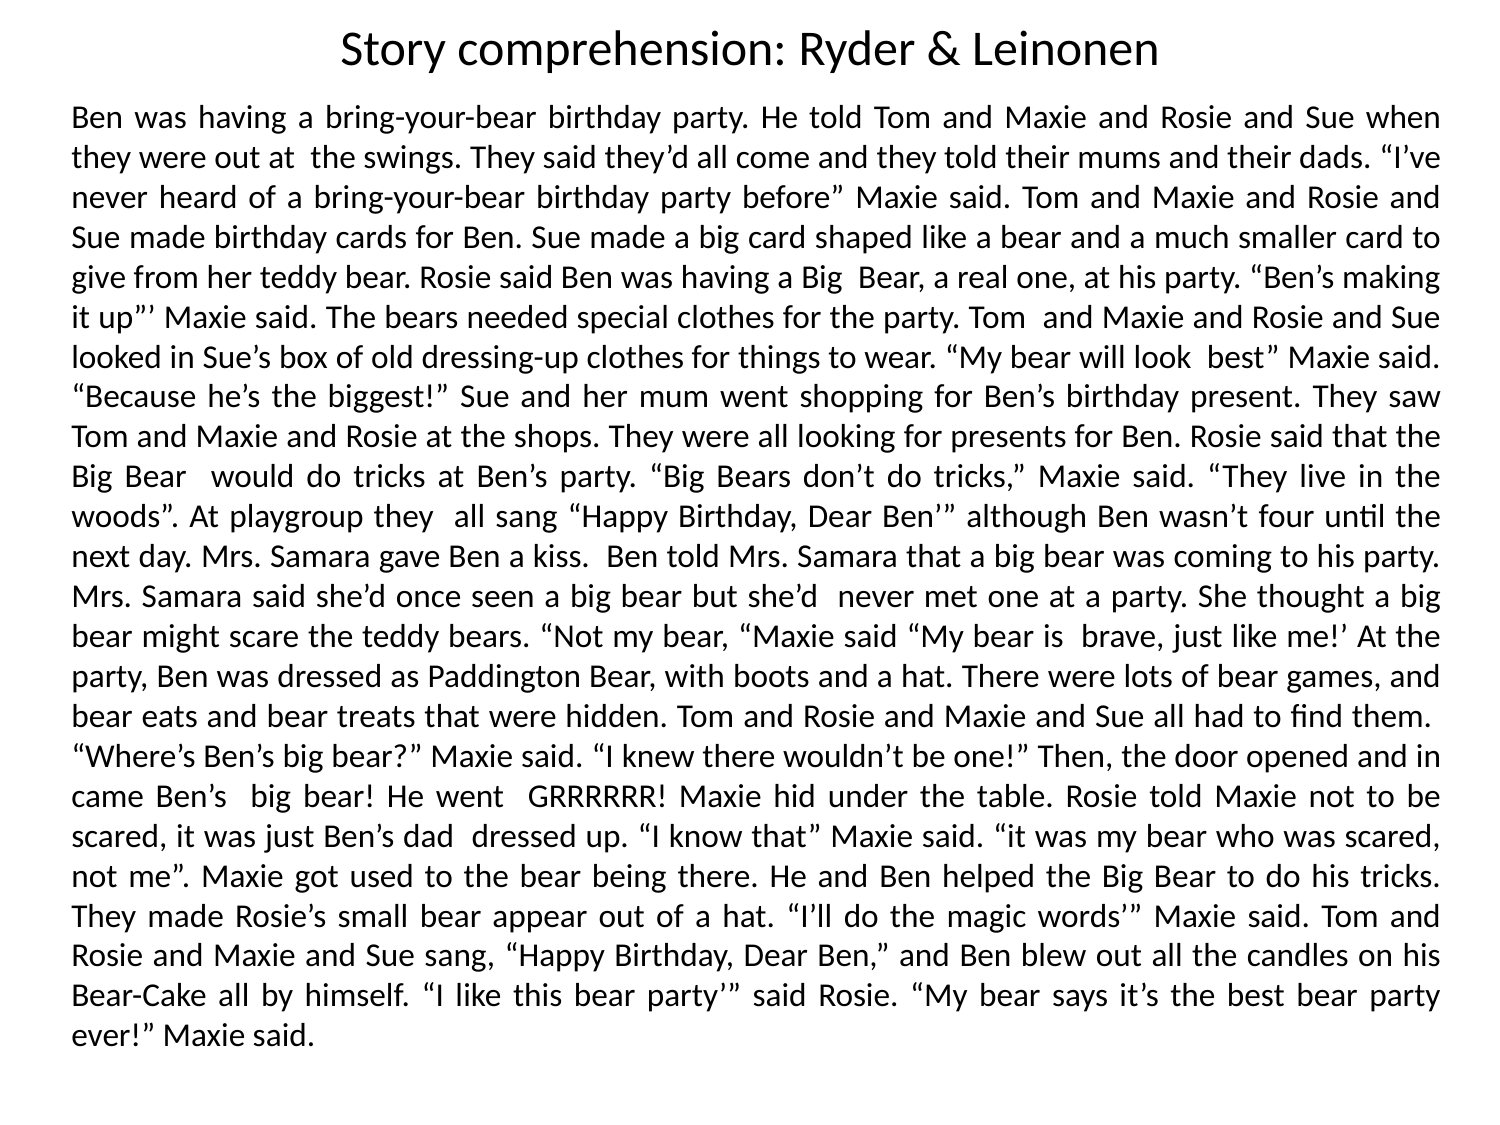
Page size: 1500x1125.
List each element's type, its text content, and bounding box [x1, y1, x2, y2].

title Story comprehension: Ryder & Leinonen [75, 2, 1425, 87]
list Ben was having a bring-your-bear birthday party. He told Tom and Maxie and Rosie and Sue when they were out at the swings. They said they’d all come and they told their mums and their dads. “I’ve never heard of a bring-your-bear birthday party before” Maxie said. Tom and Maxie and Rosie and Sue made birthday cards for Ben. Sue made a big card shaped like a bear and a much smaller card to give from her teddy bear. Rosie said Ben was having a Big Bear, a real one, at his party. “Ben’s making it up”’ Maxie said. The bears needed special clothes for the party. Tom and Maxie and Rosie and Sue looked in Sue’s box of old dressing-up clothes for things to wear. “My bear will look best” Maxie said. “Because he’s the biggest!” Sue and her mum went shopping for Ben’s birthday present. They saw Tom and Maxie and Rosie at the shops. They were all looking for presents for Ben. Rosie said that the Big Bear would do tricks at Ben’s party. “Big Bears don’t do tricks,” Maxie said. “They live in the woods”. At playgroup they all sang “Happy Birthday, Dear Ben’” although Ben wasn’t four until the next day. Mrs. Samara gave Ben a kiss. Ben told Mrs. Samara that a big bear was coming to his party. Mrs. Samara said she’d once seen a big bear but she’d never met one at a party. She thought a big bear might scare the teddy bears. “Not my bear, “Maxie said “My bear is brave, just like me!’ At the party, Ben was dressed as Paddington Bear, with boots and a hat. There were lots of bear games, and bear eats and bear treats that were hidden. Tom and Rosie and Maxie and Sue all had to find them. “Where’s Ben’s big bear?” Maxie said. “I knew there wouldn’t be one!” Then, the door opened and in came Ben’s big bear! He went GRRRRRR! Maxie hid under the table. Rosie told Maxie not to be scared, it was just Ben’s dad dressed up. “I know that” Maxie said. “it was my bear who was scared, not me”. Maxie got used to the bear being there. He and Ben helped the Big Bear to do his tricks. They made Rosie’s small bear appear out of a hat. “I’ll do the magic words’” Maxie said. Tom and Rosie and Maxie and Sue sang, “Happy Birthday, Dear Ben,” and Ben blew out all the candles on his Bear-Cake all by himself. “I like this bear party’” said Rosie. “My bear says it’s the best bear party ever!” Maxie said. [0, 87, 1459, 1089]
